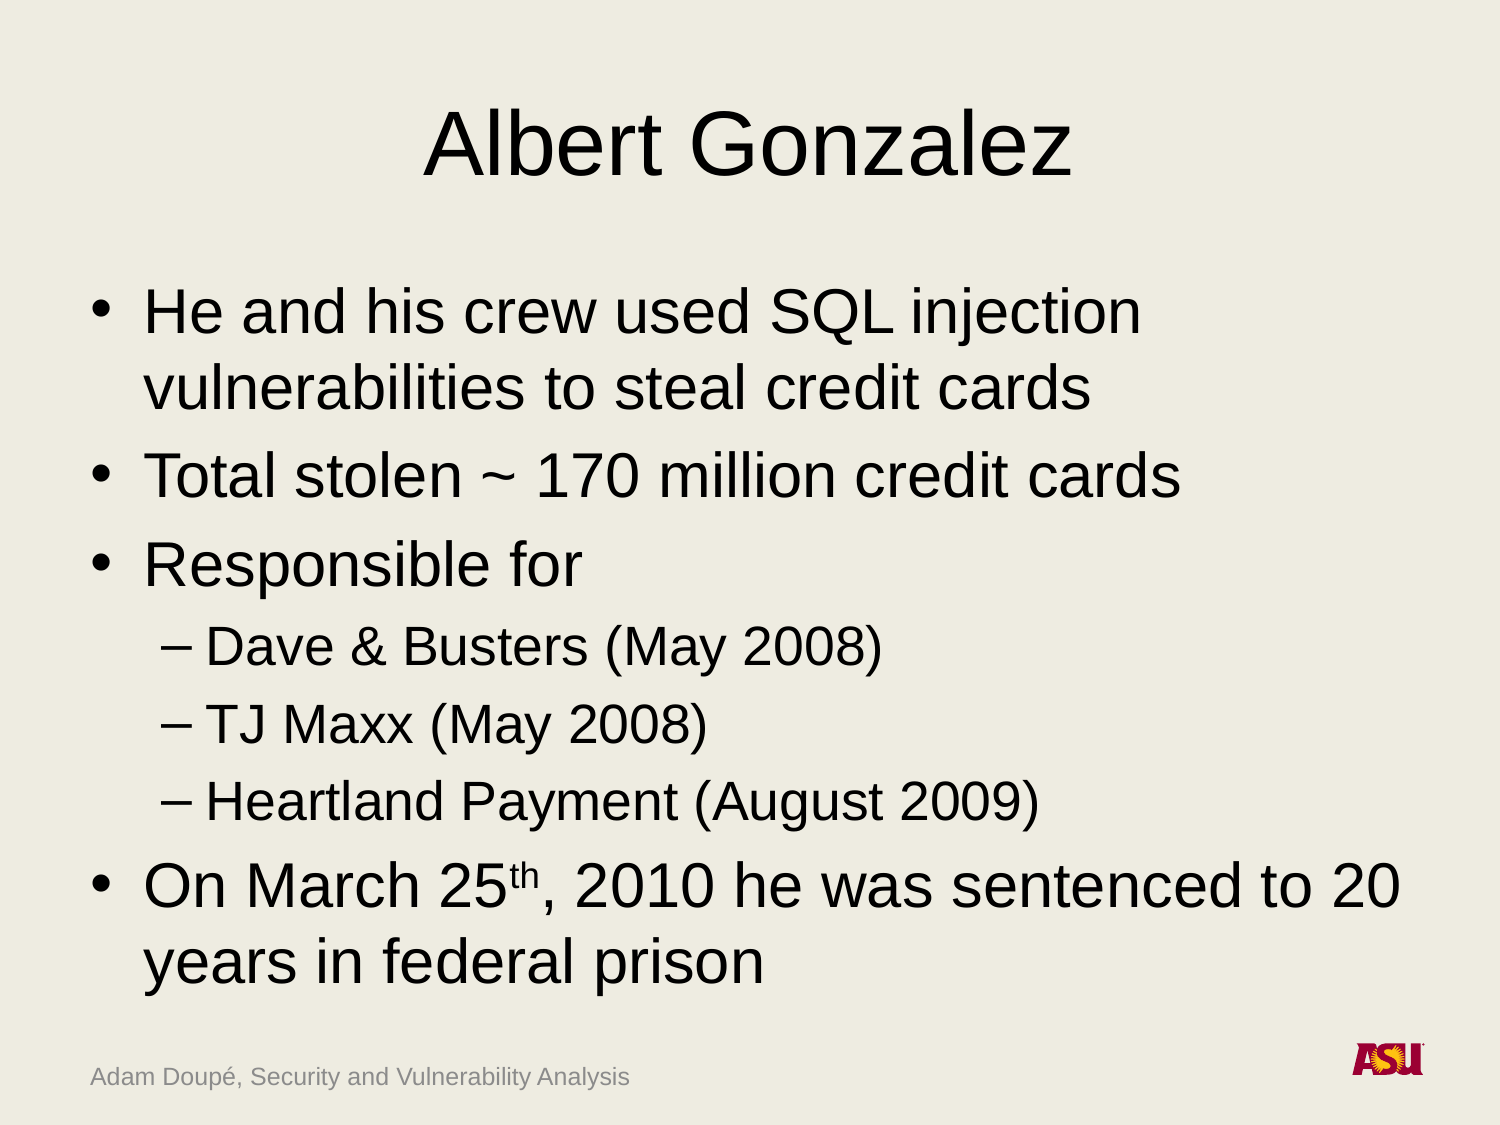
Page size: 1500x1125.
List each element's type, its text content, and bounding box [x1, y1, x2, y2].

list He and his crew used SQL injection vulnerabilities to steal credit cards Total stolen ~ 170 million credit cards Responsible for Dave & Busters (May 2008) TJ Maxx (May 2008) Heartland Payment (August 2009) On March 25th, 2010 he was sentenced to 20 years in federal prison [75, 262, 1425, 1005]
title Albert Gonzalez [75, 45, 1425, 233]
